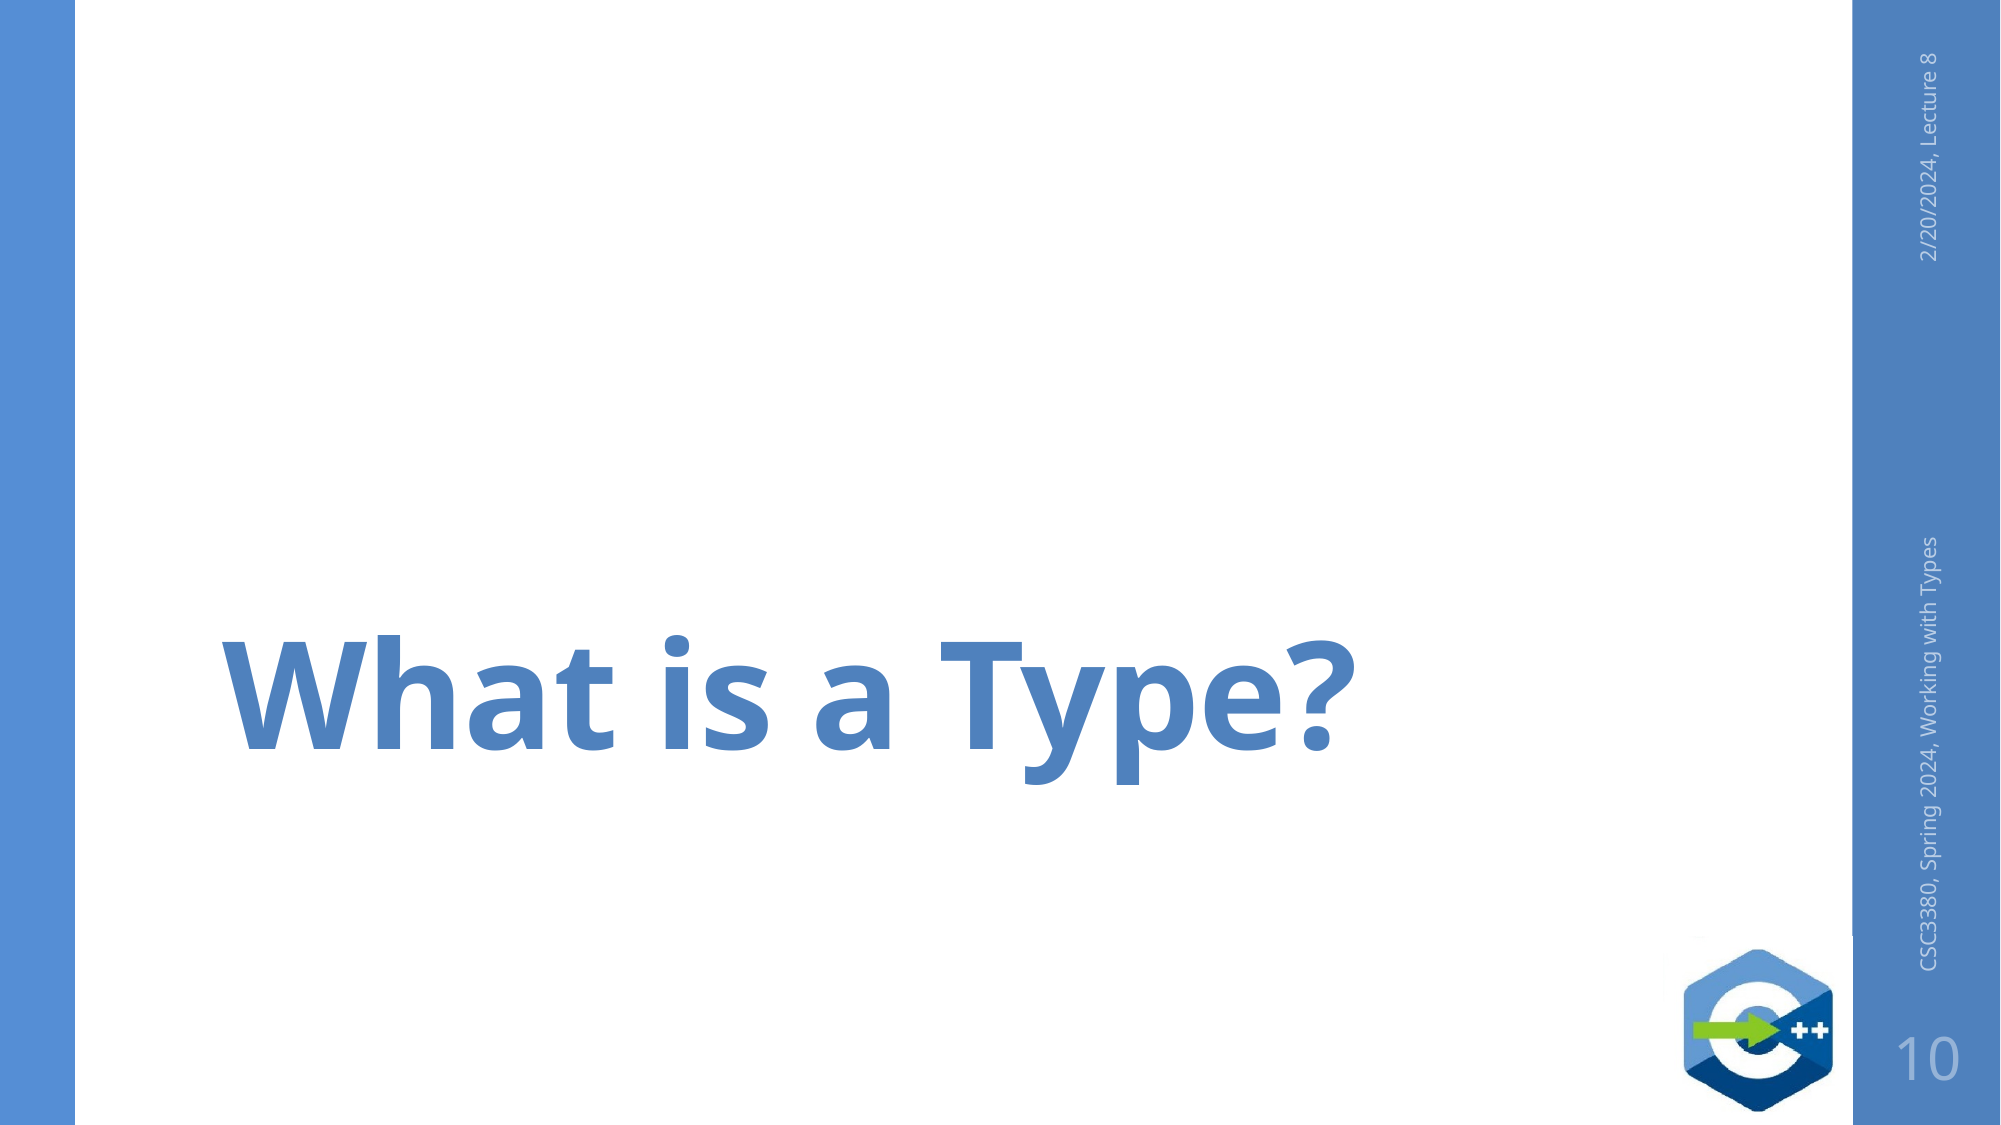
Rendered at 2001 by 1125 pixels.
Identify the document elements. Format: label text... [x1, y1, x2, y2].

picture [1663, 936, 1853, 1125]
slide_number 10 [1852, 1012, 2000, 1110]
footer CSC3380, Spring 2024, Working with Types [1897, 400, 1958, 988]
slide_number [1897, 37, 1958, 351]
title What is a Type? [206, 124, 1752, 788]
